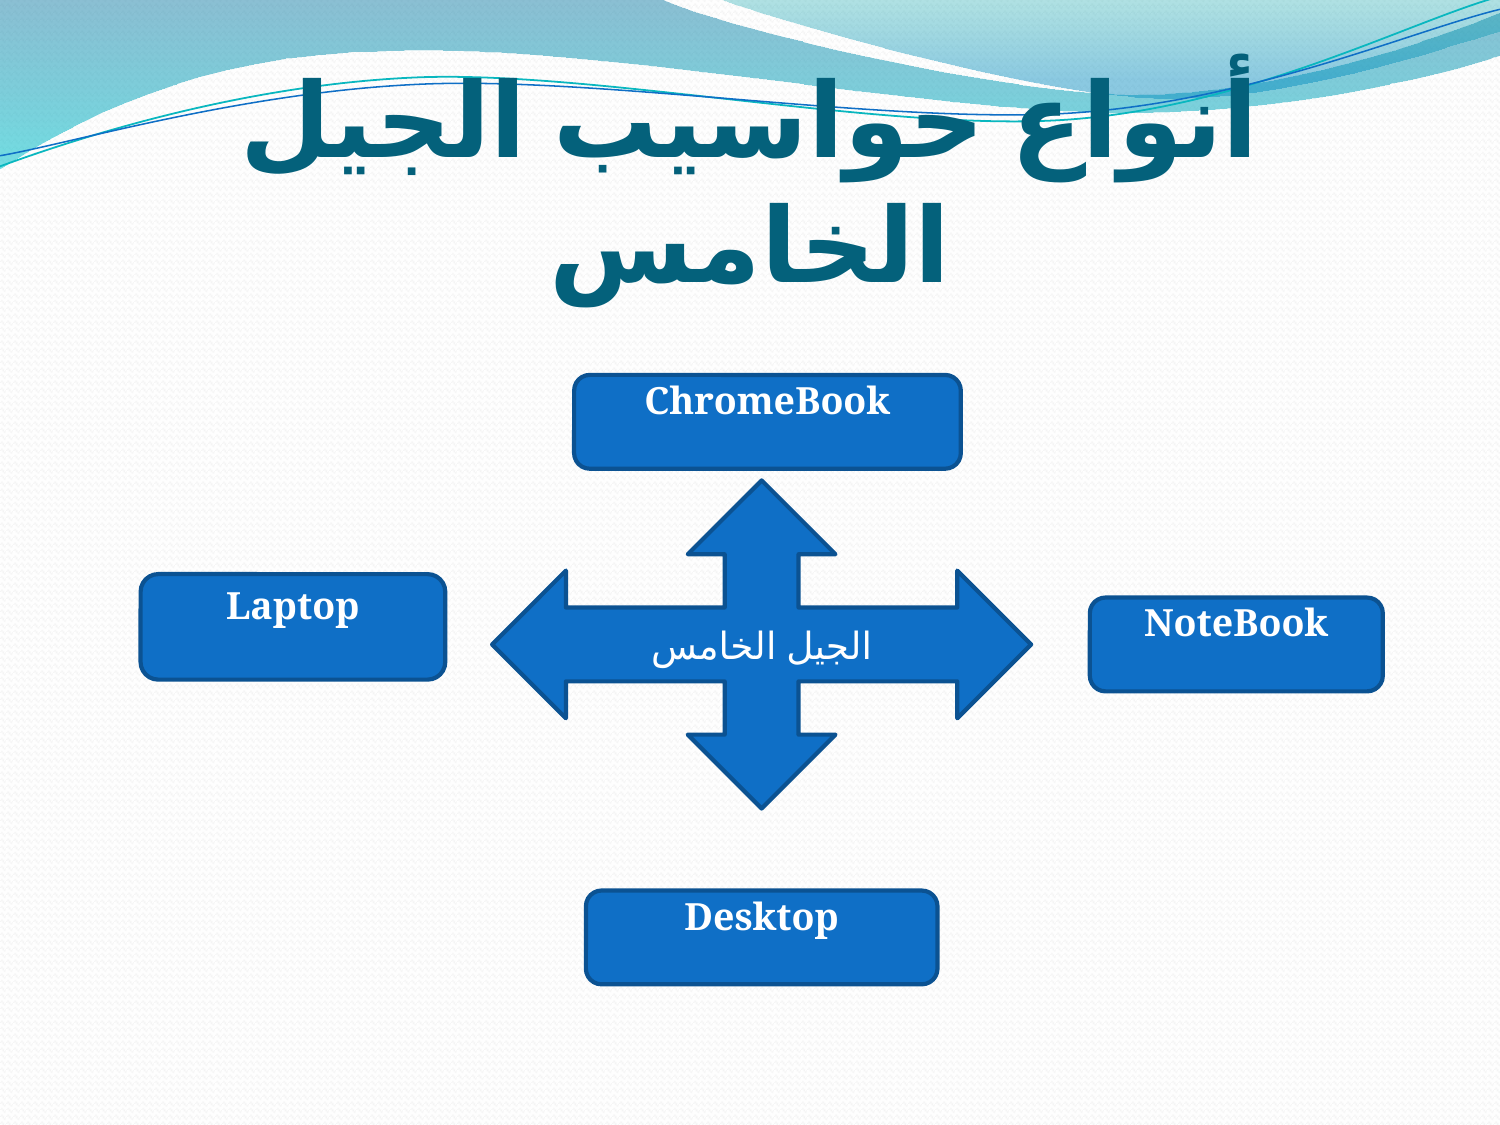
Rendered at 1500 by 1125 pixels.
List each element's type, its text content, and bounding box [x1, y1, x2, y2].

text_box Desktop [583, 888, 940, 987]
title أنواع حواسيب الجيل الخامس [75, 115, 1425, 303]
text_box الجيل الخامس [490, 478, 1034, 811]
text_box ChromeBook [571, 372, 963, 471]
text_box NoteBook [1087, 595, 1385, 694]
text_box Laptop [138, 571, 448, 682]
